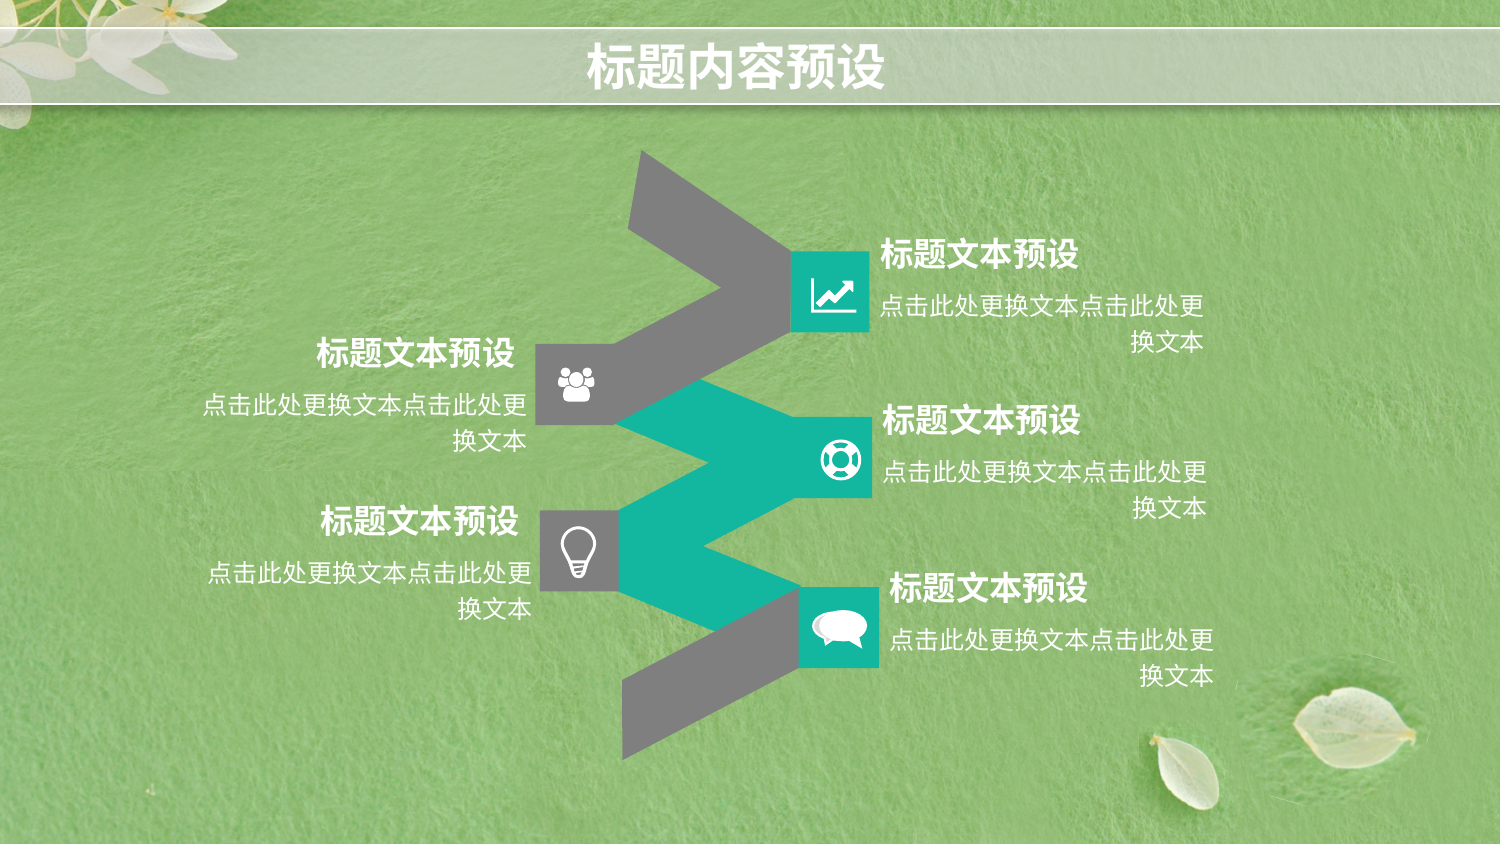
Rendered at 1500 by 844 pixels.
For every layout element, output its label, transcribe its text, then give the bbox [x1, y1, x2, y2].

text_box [195, 324, 573, 458]
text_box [823, 225, 1216, 359]
picture [0, 0, 1500, 27]
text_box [825, 390, 1218, 525]
text_box [0, 27, 1500, 105]
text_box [199, 492, 577, 626]
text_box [535, 150, 880, 761]
text_box 标题内容预设 [571, 28, 978, 103]
picture [0, 105, 1500, 844]
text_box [832, 559, 1225, 693]
